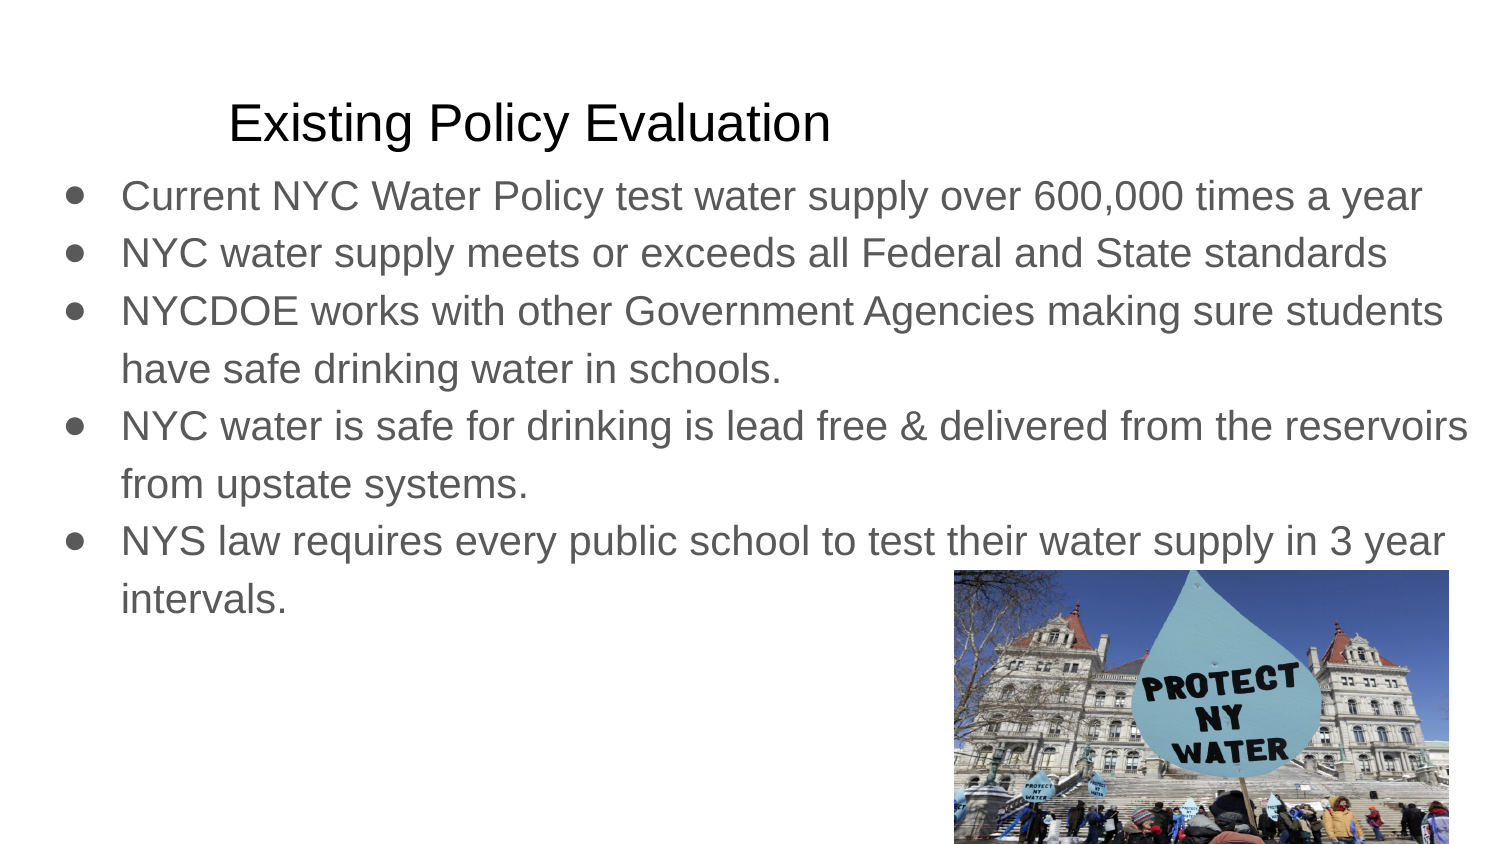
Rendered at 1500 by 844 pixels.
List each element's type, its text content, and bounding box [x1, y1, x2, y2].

title Existing Policy Evaluation [51, 72, 1449, 146]
list Current NYC Water Policy test water supply over 600,000 times a year NYC water supply meets or exceeds all Federal and State standards NYCDOE works with other Government Agencies making sure students have safe drinking water in schools. NYC water is safe for drinking is lead free & delivered from the reservoirs from upstate systems. NYS law requires every public school to test their water supply in 3 year intervals. [30, 146, 1500, 844]
picture [954, 569, 1450, 844]
